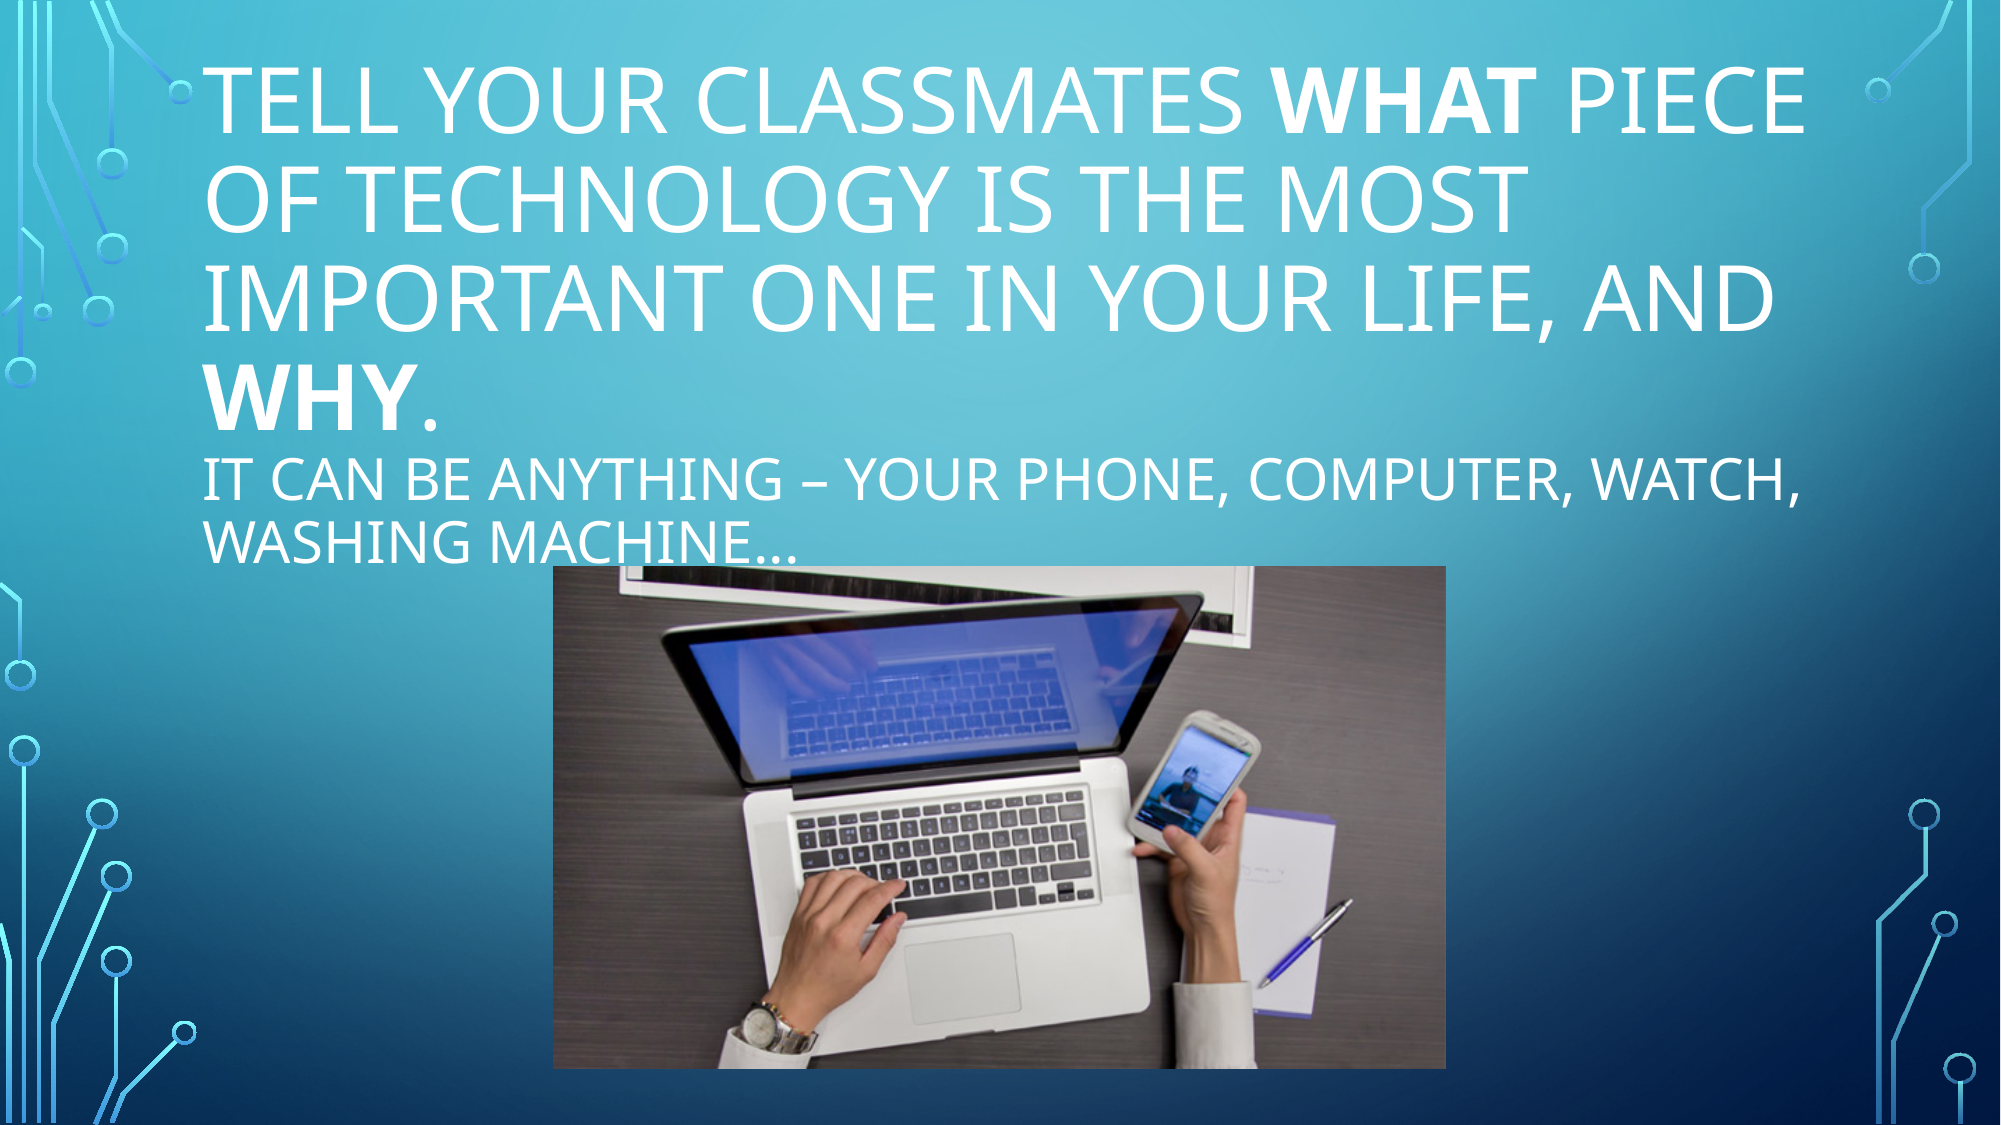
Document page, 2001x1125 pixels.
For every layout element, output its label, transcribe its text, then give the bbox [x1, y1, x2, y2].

picture [553, 566, 1446, 1069]
title Tell your classmates what PIECE OF TECHNOLOGY is the most important one in your life, and why. It can be anything – your phone, computer, watch, washing machine... [187, 101, 1872, 529]
